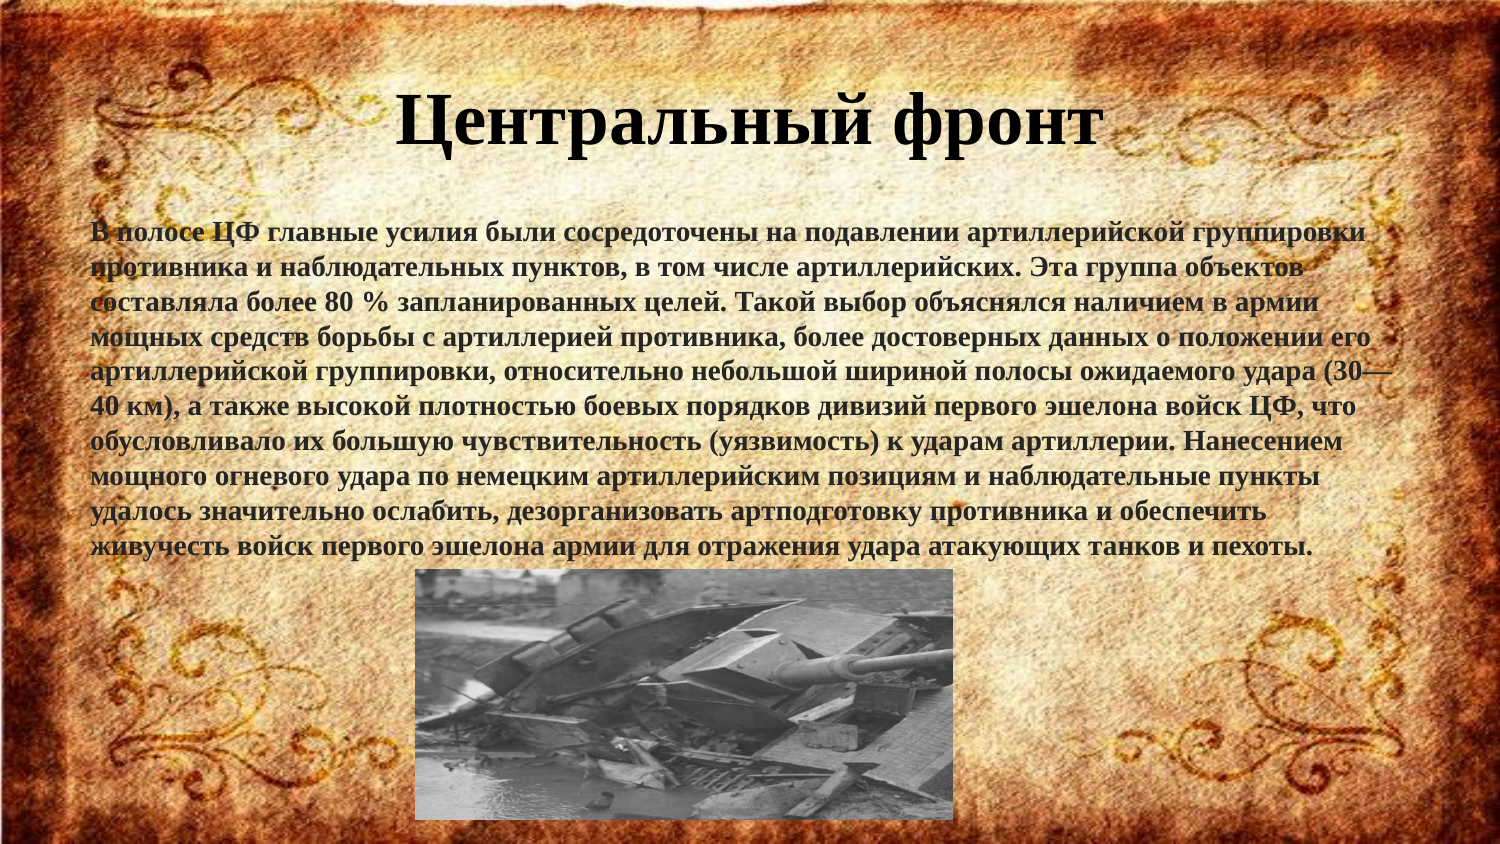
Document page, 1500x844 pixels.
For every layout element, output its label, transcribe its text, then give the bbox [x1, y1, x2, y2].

title Центральный фронт [75, 33, 1425, 175]
picture [0, 0, 1500, 844]
list В полосе ЦФ главные усилия были сосредоточены на подавлении артиллерийской группировки противника и наблюдательных пунктов, в том числе артиллерийских. Эта группа объектов составляла более 80 % запланированных целей. Такой выбор объяснялся наличием в армии мощных средств борьбы с артиллерией противника, более достоверных данных о положении его артиллерийской группировки, относительно небольшой шириной полосы ожидаемого удара (30—40 км), а также высокой плотностью боевых порядков дивизий первого эшелона войск ЦФ, что обусловливало их большую чувствительность (уязвимость) к ударам артиллерии. Нанесением мощного огневого удара по немецким артиллерийским позициям и наблюдательные пункты удалось значительно ослабить, дезорганизовать артподготовку противника и обеспечить живучесть войск первого эшелона армии для отражения удара атакующих танков и пехоты. [75, 196, 1425, 808]
